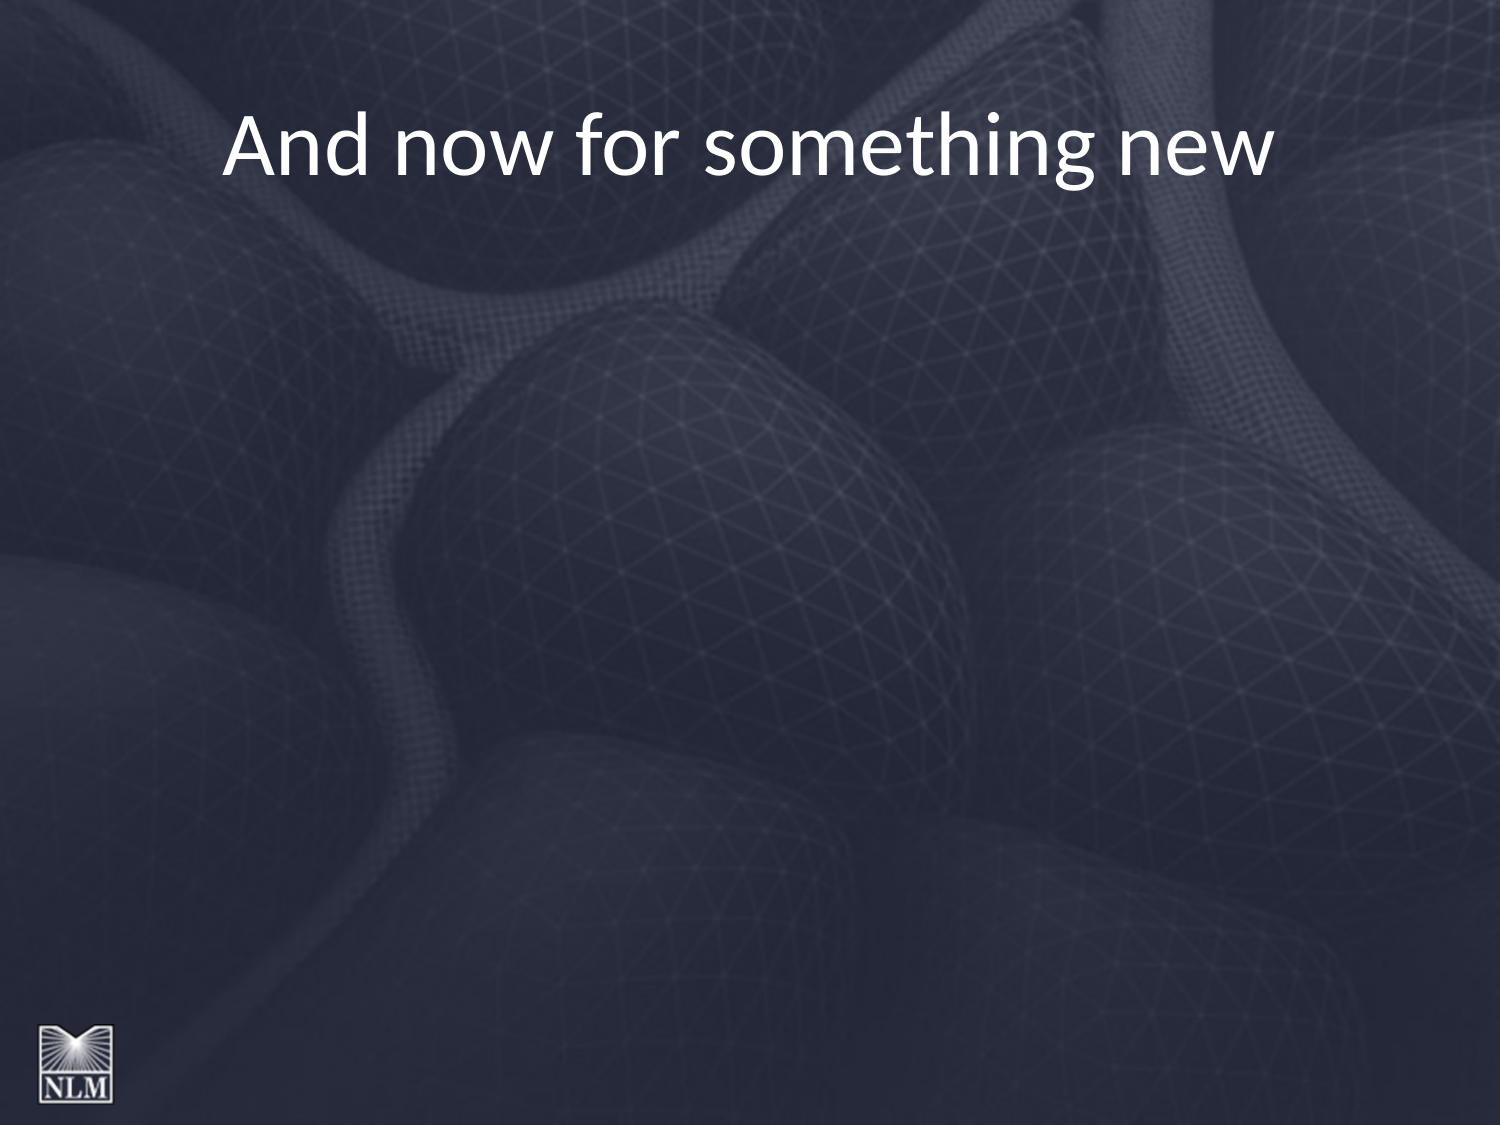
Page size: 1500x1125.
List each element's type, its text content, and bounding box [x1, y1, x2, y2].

picture [0, 0, 1500, 1125]
title And now for something new [75, 45, 1425, 233]
